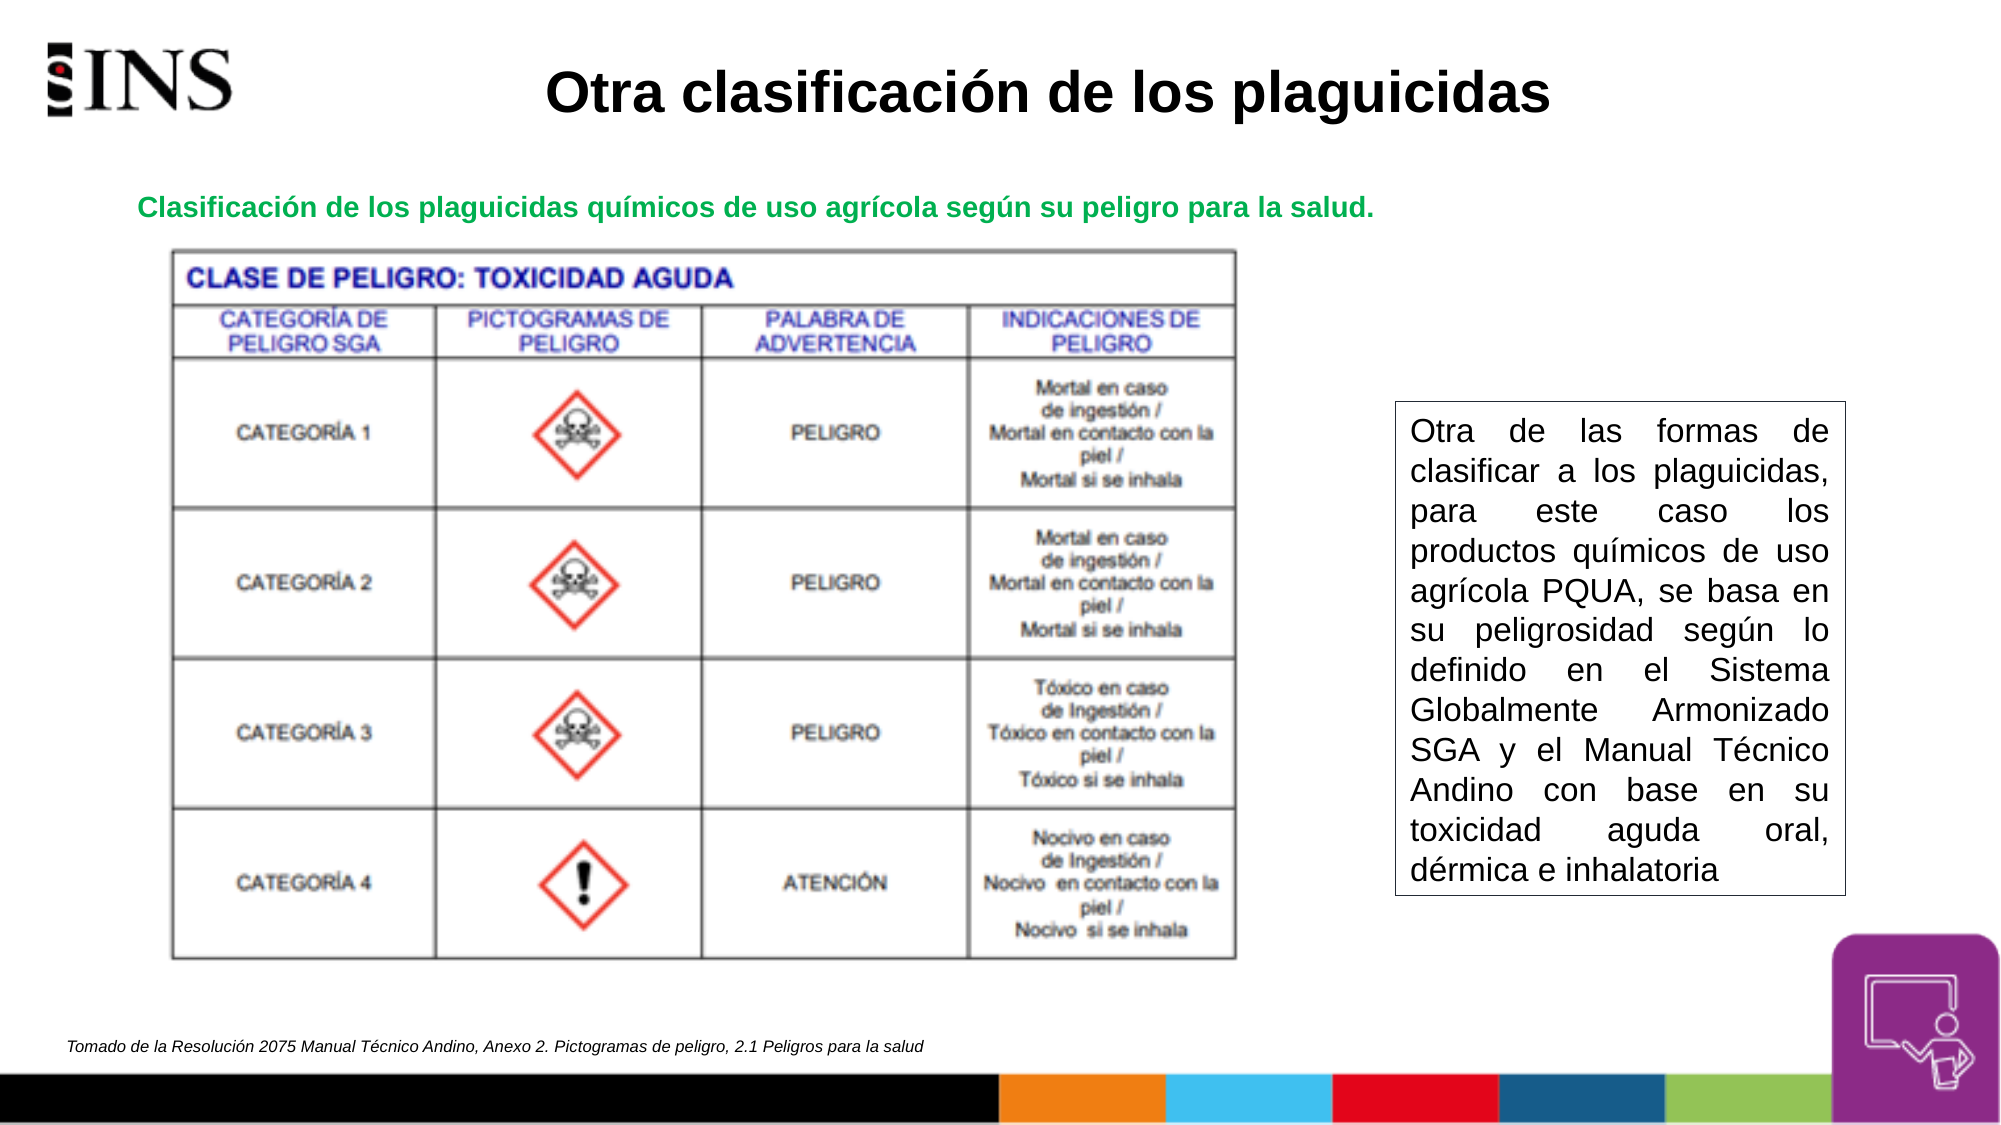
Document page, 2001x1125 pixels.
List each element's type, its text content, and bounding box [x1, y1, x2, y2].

text_box Tomado de la Resolución 2075 Manual Técnico Andino, Anexo 2. Pictogramas de peligro, 2.1 Peligros para la salud [51, 1028, 1354, 1063]
text_box Otra de las formas de clasificar a los plaguicidas, para este caso los productos químicos de uso agrícola PQUA, se basa en su peligrosidad según lo definido en el Sistema Globalmente Armonizado SGA y el Manual Técnico Andino con base en su toxicidad aguda oral, dérmica e inhalatoria [1395, 401, 1846, 896]
picture [0, 0, 2001, 1125]
title Otra clasificación de los plaguicidas [194, 42, 1920, 146]
text_box Clasificación de los plaguicidas químicos de uso agrícola según su peligro para la salud. [122, 180, 1424, 231]
